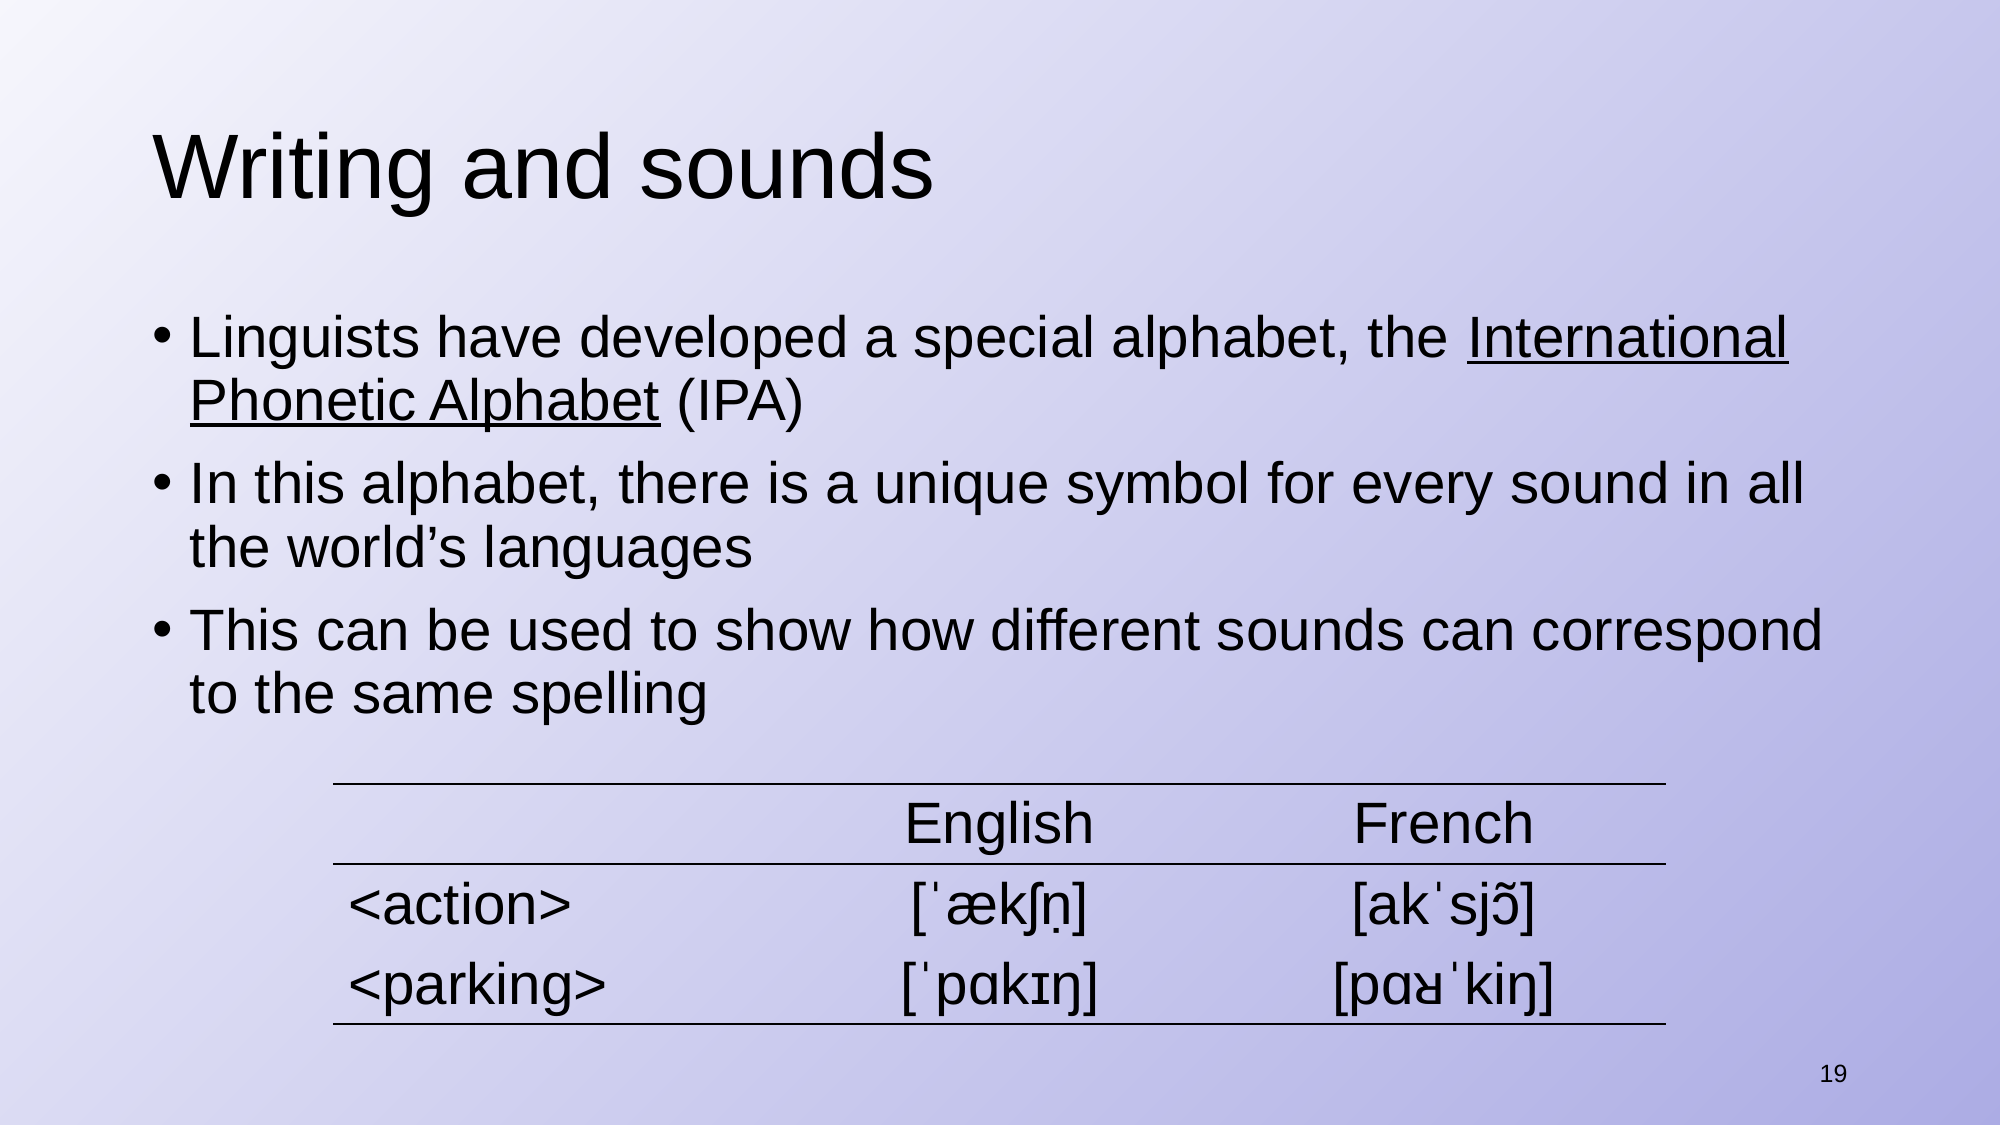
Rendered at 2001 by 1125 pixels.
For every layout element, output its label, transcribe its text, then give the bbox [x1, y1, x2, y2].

table_cell <parking> [333, 944, 778, 1023]
slide_number 19 [1412, 1042, 1863, 1103]
table_header French [1222, 785, 1666, 863]
table_cell [ˈpɑkɪŋ] [778, 944, 1222, 1023]
list Linguists have developed a special alphabet, the International Phonetic Alphabet (IPA) In this alphabet, there is a unique symbol for every sound in all the world’s languages This can be used to show how different sounds can correspond to the same spelling [137, 299, 1863, 784]
table_header English [778, 785, 1222, 863]
table_cell <action> [333, 865, 778, 944]
table_cell [akˈsjɔ̃] [1222, 865, 1666, 944]
title Writing and sounds [137, 59, 1863, 278]
table_cell [ˈækʃṇ] [778, 865, 1222, 944]
table_cell [pɑᴚˈkiŋ] [1222, 944, 1666, 1023]
table_header [333, 785, 778, 863]
